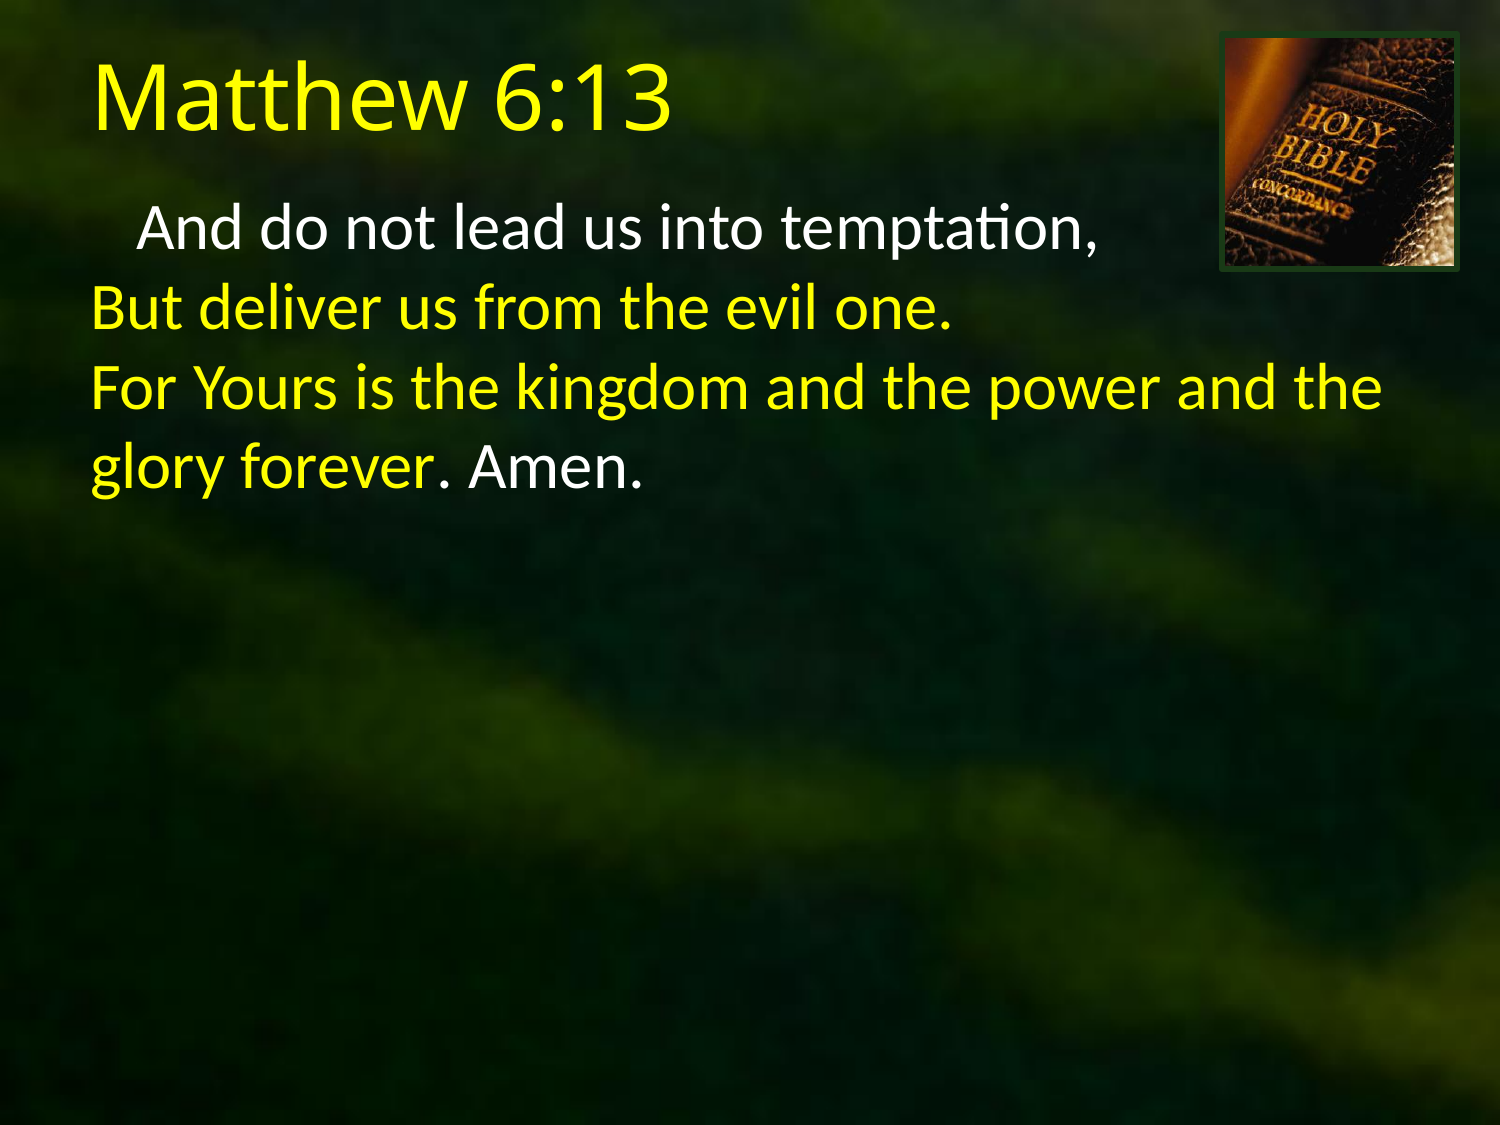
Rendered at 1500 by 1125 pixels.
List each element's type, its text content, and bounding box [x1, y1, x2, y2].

list And do not lead us into temptation, But deliver us from the evil one. For Yours is the kingdom and the power and the glory forever. Amen. [75, 174, 1425, 1050]
picture [0, 0, 1500, 1125]
title Matthew 6:13 [75, 24, 1425, 163]
